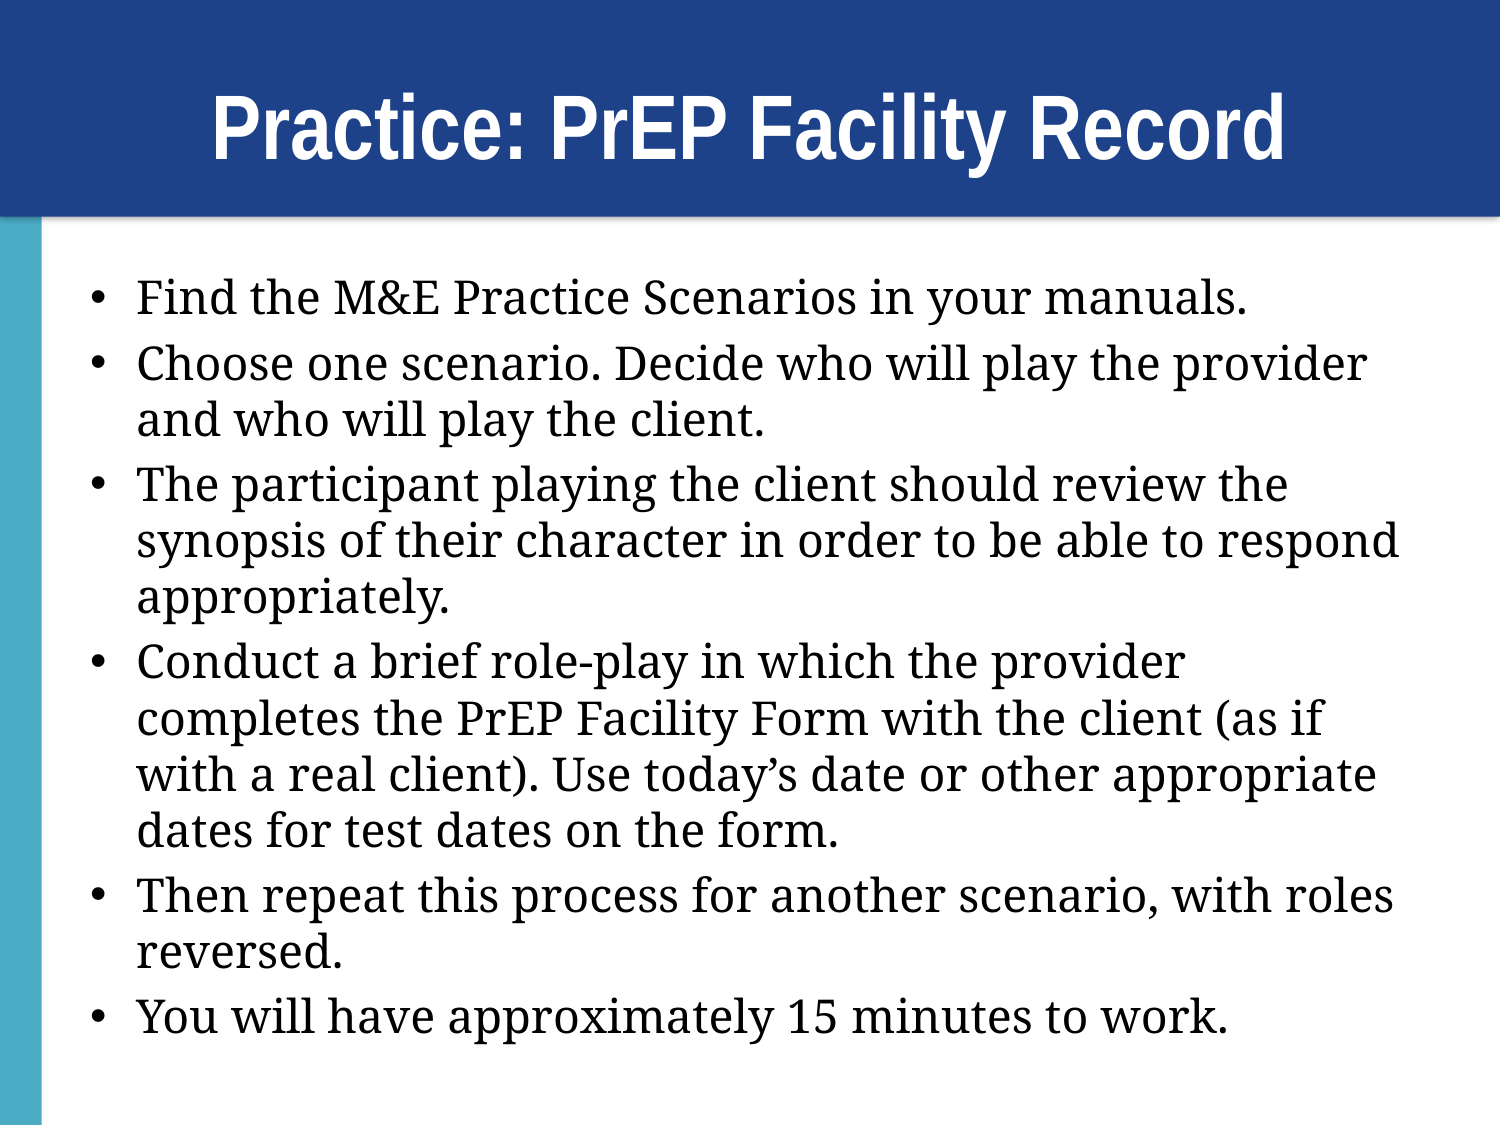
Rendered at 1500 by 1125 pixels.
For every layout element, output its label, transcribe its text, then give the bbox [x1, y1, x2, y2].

title Practice: PrEP Facility Record [75, 52, 1425, 193]
list Find the M&E Practice Scenarios in your manuals. Choose one scenario. Decide who will play the provider and who will play the client. The participant playing the client should review the synopsis of their character in order to be able to respond appropriately. Conduct a brief role-play in which the provider completes the PrEP Facility Form with the client (as if with a real client). Use today’s date or other appropriate dates for test dates on the form. Then repeat this process for another scenario, with roles reversed. You will have approximately 15 minutes to work. [75, 260, 1425, 1063]
